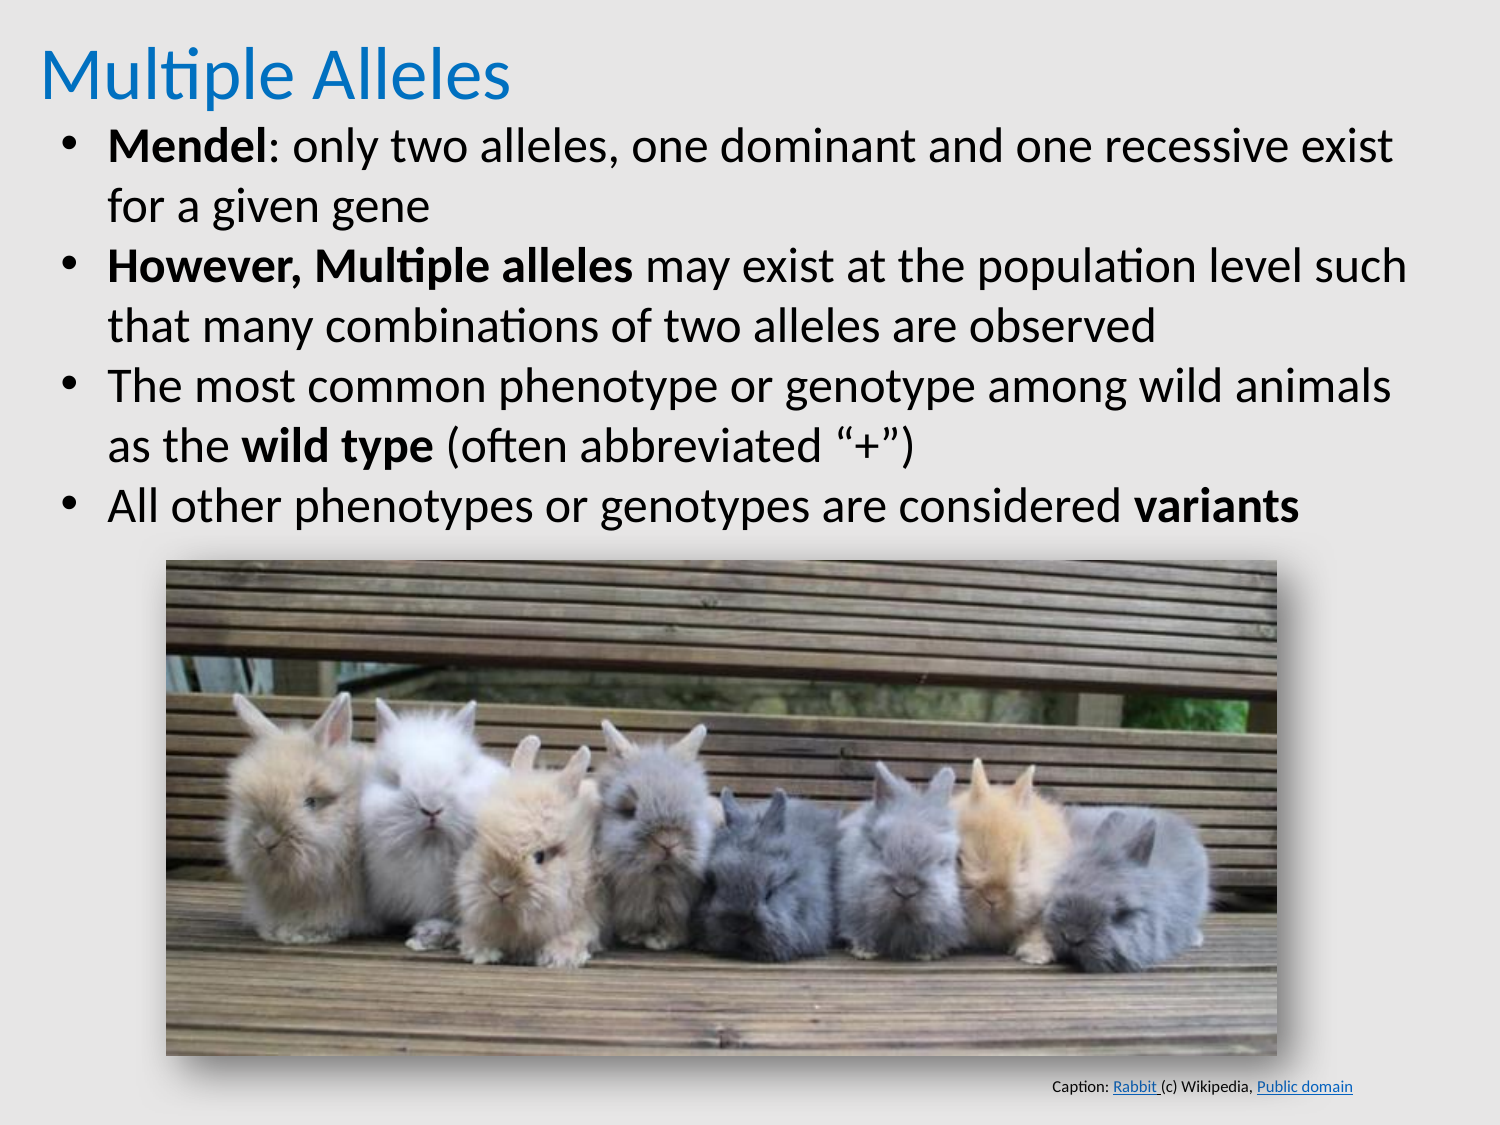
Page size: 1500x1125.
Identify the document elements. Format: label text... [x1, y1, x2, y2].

text_box Mendel: only two alleles, one dominant and one recessive exist for a given gene However, Multiple alleles may exist at the population level such that many combinations of two alleles are observed The most common phenotype or genotype among wild animals as the wild type (often abbreviated “+”) All other phenotypes or genotypes are considered variants [45, 105, 1440, 660]
picture [166, 560, 1277, 1056]
text_box Multiple Alleles [24, 17, 528, 123]
text_box Caption: Rabbit (c) Wikipedia, Public domain [1259, 1068, 1369, 1104]
